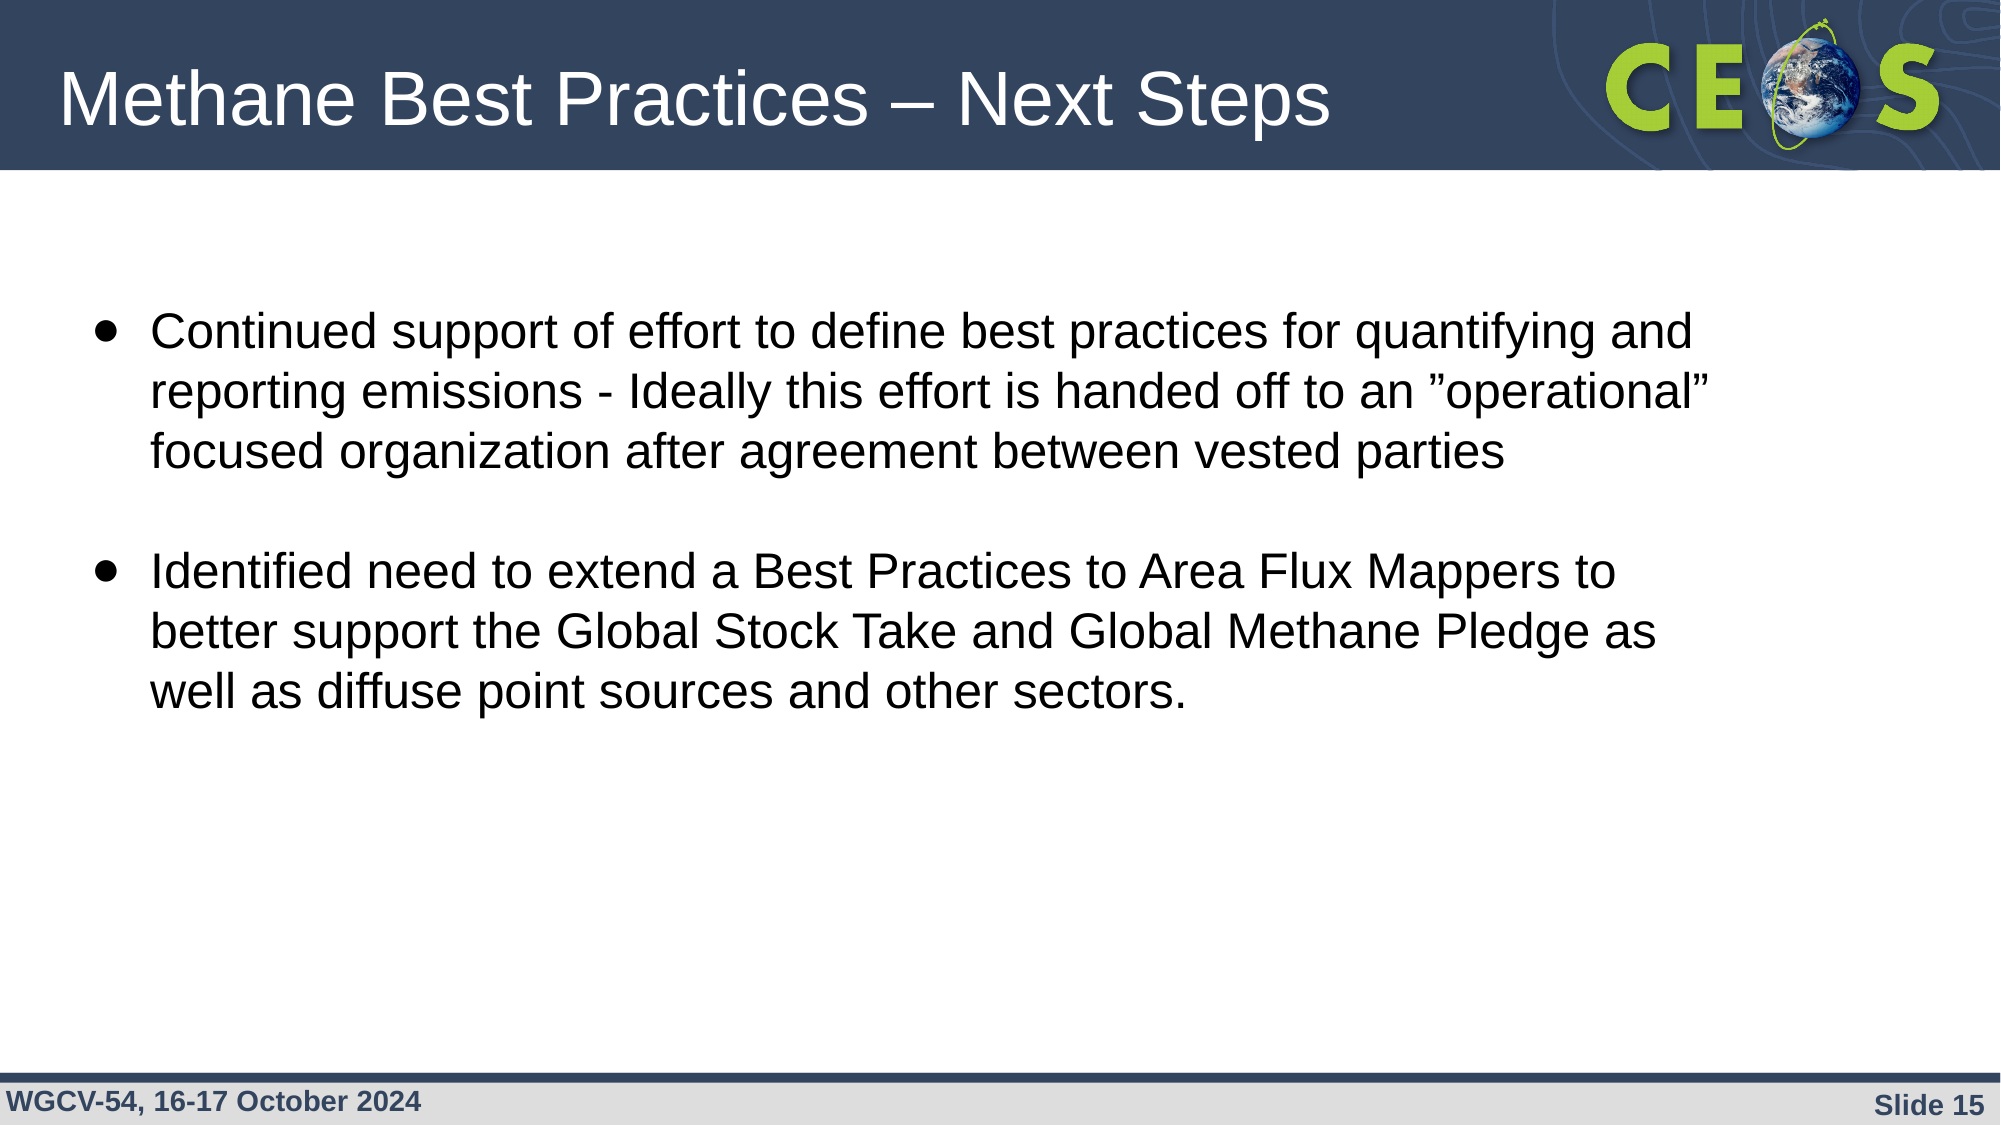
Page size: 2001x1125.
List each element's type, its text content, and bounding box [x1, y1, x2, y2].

text_box Continued support of effort to define best practices for quantifying and reporting emissions - Ideally this effort is handed off to an ”operational” focused organization after agreement between vested parties Identified need to extend a Best Practices to Area Flux Mappers to better support the Global Stock Take and Global Methane Pledge as well as diffuse point sources and other sectors. [60, 223, 1752, 1017]
text_box Methane Best Practices – Next Steps [43, 40, 1401, 149]
picture [1606, 18, 1939, 150]
